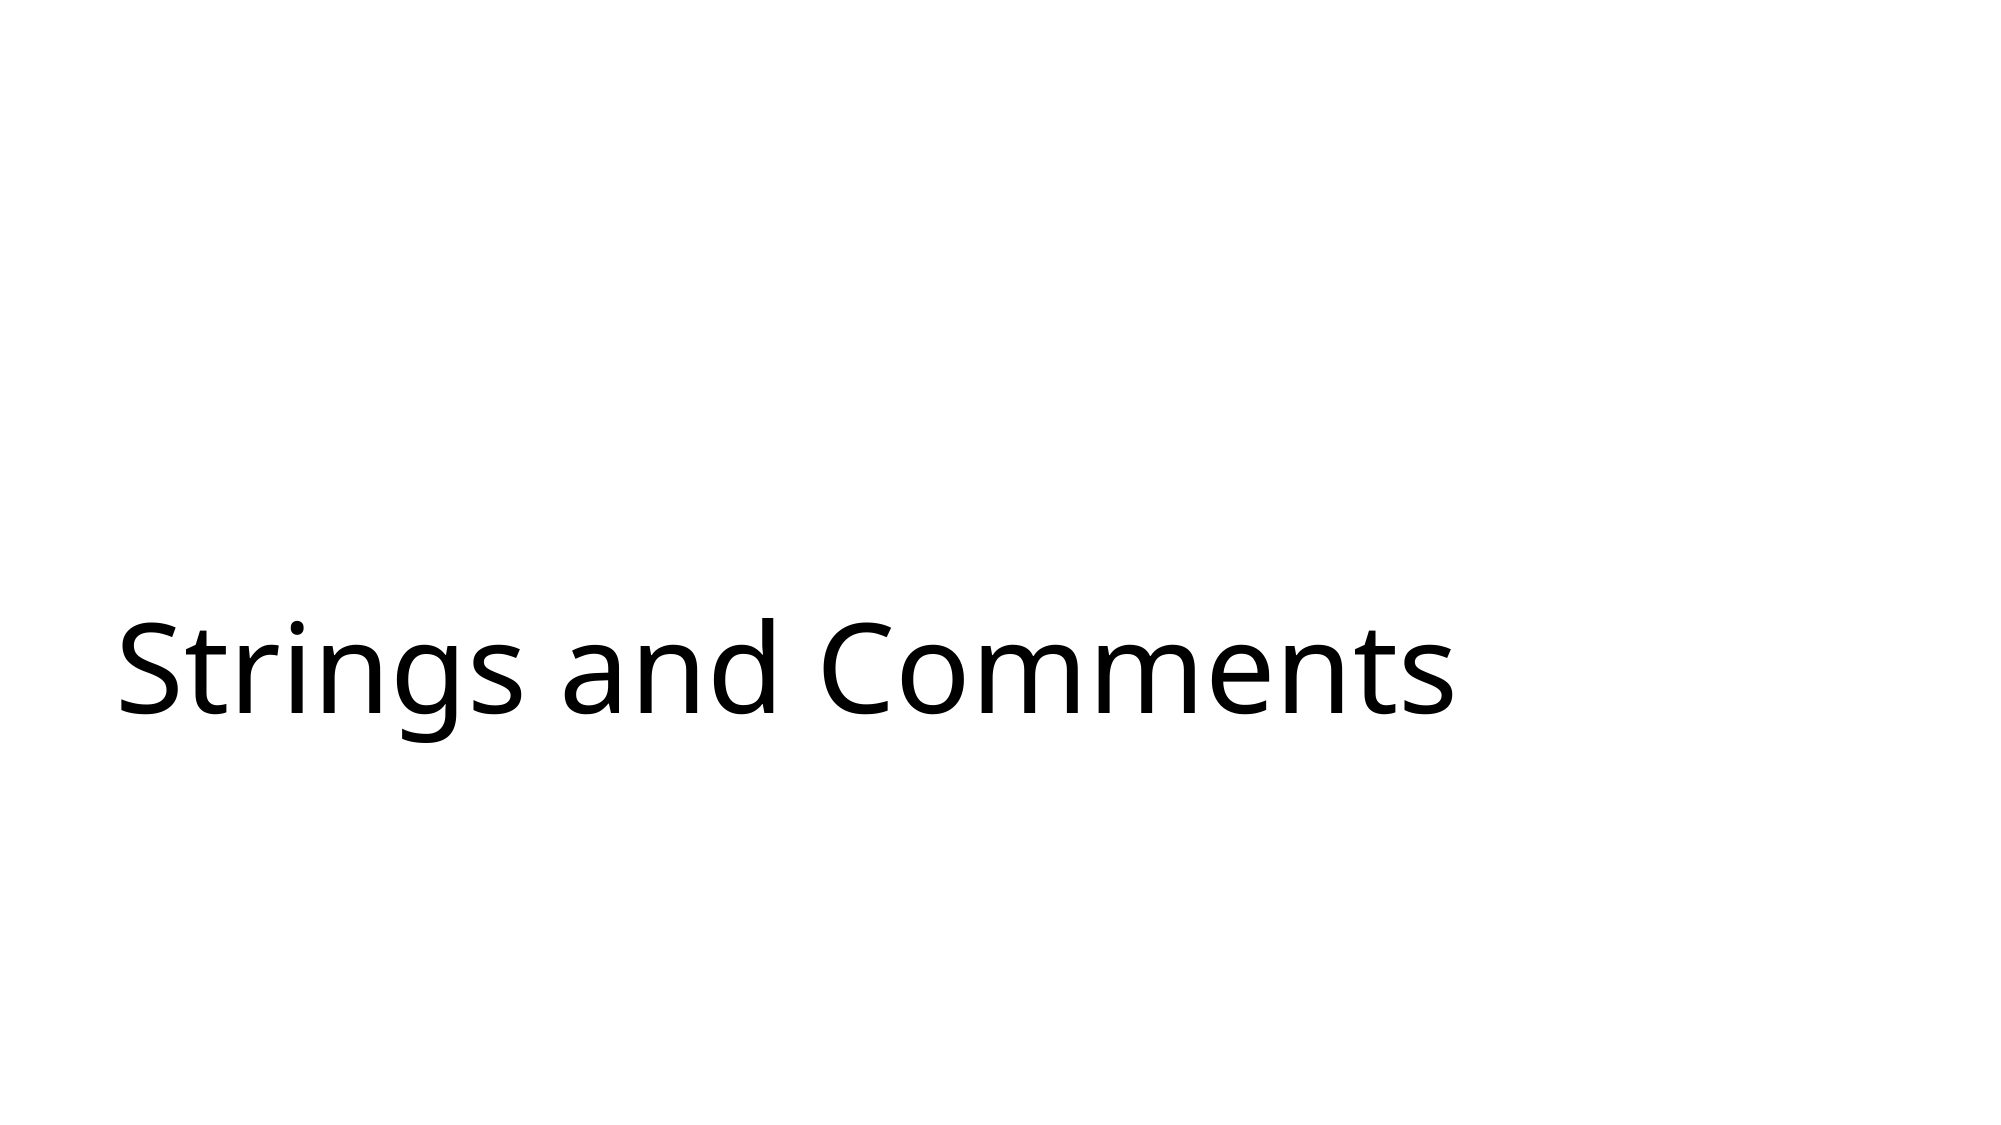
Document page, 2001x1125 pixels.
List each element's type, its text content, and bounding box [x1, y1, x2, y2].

title Strings and Comments [101, 280, 1909, 749]
